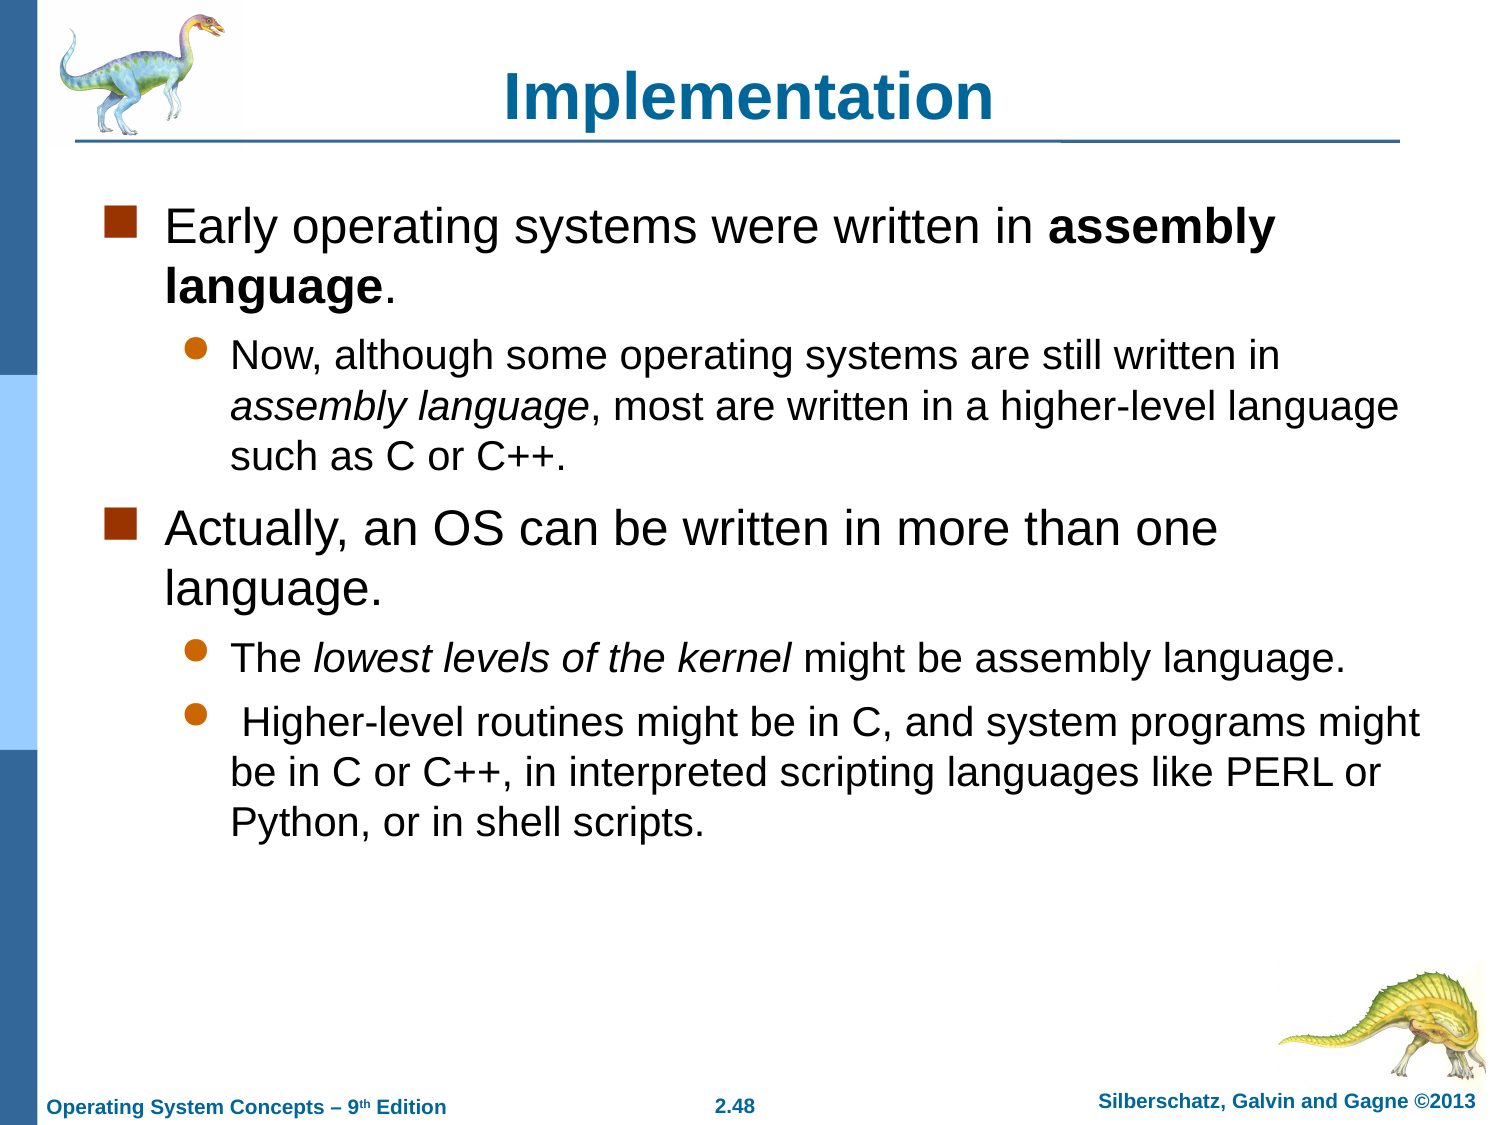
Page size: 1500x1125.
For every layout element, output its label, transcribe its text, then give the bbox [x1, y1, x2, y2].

picture [46, 0, 243, 149]
picture [1275, 959, 1486, 1090]
title Implementation [74, 45, 1426, 141]
list Early operating systems were written in assembly language. Now, although some operating systems are still written in assembly language, most are written in a higher-level language such as C or C++. Actually, an OS can be written in more than one language. The lowest levels of the kernel might be assembly language. Higher-level routines might be in C, and system programs might be in C or C++, in interpreted scripting languages like PERL or Python, or in shell scripts. [92, 185, 1446, 946]
